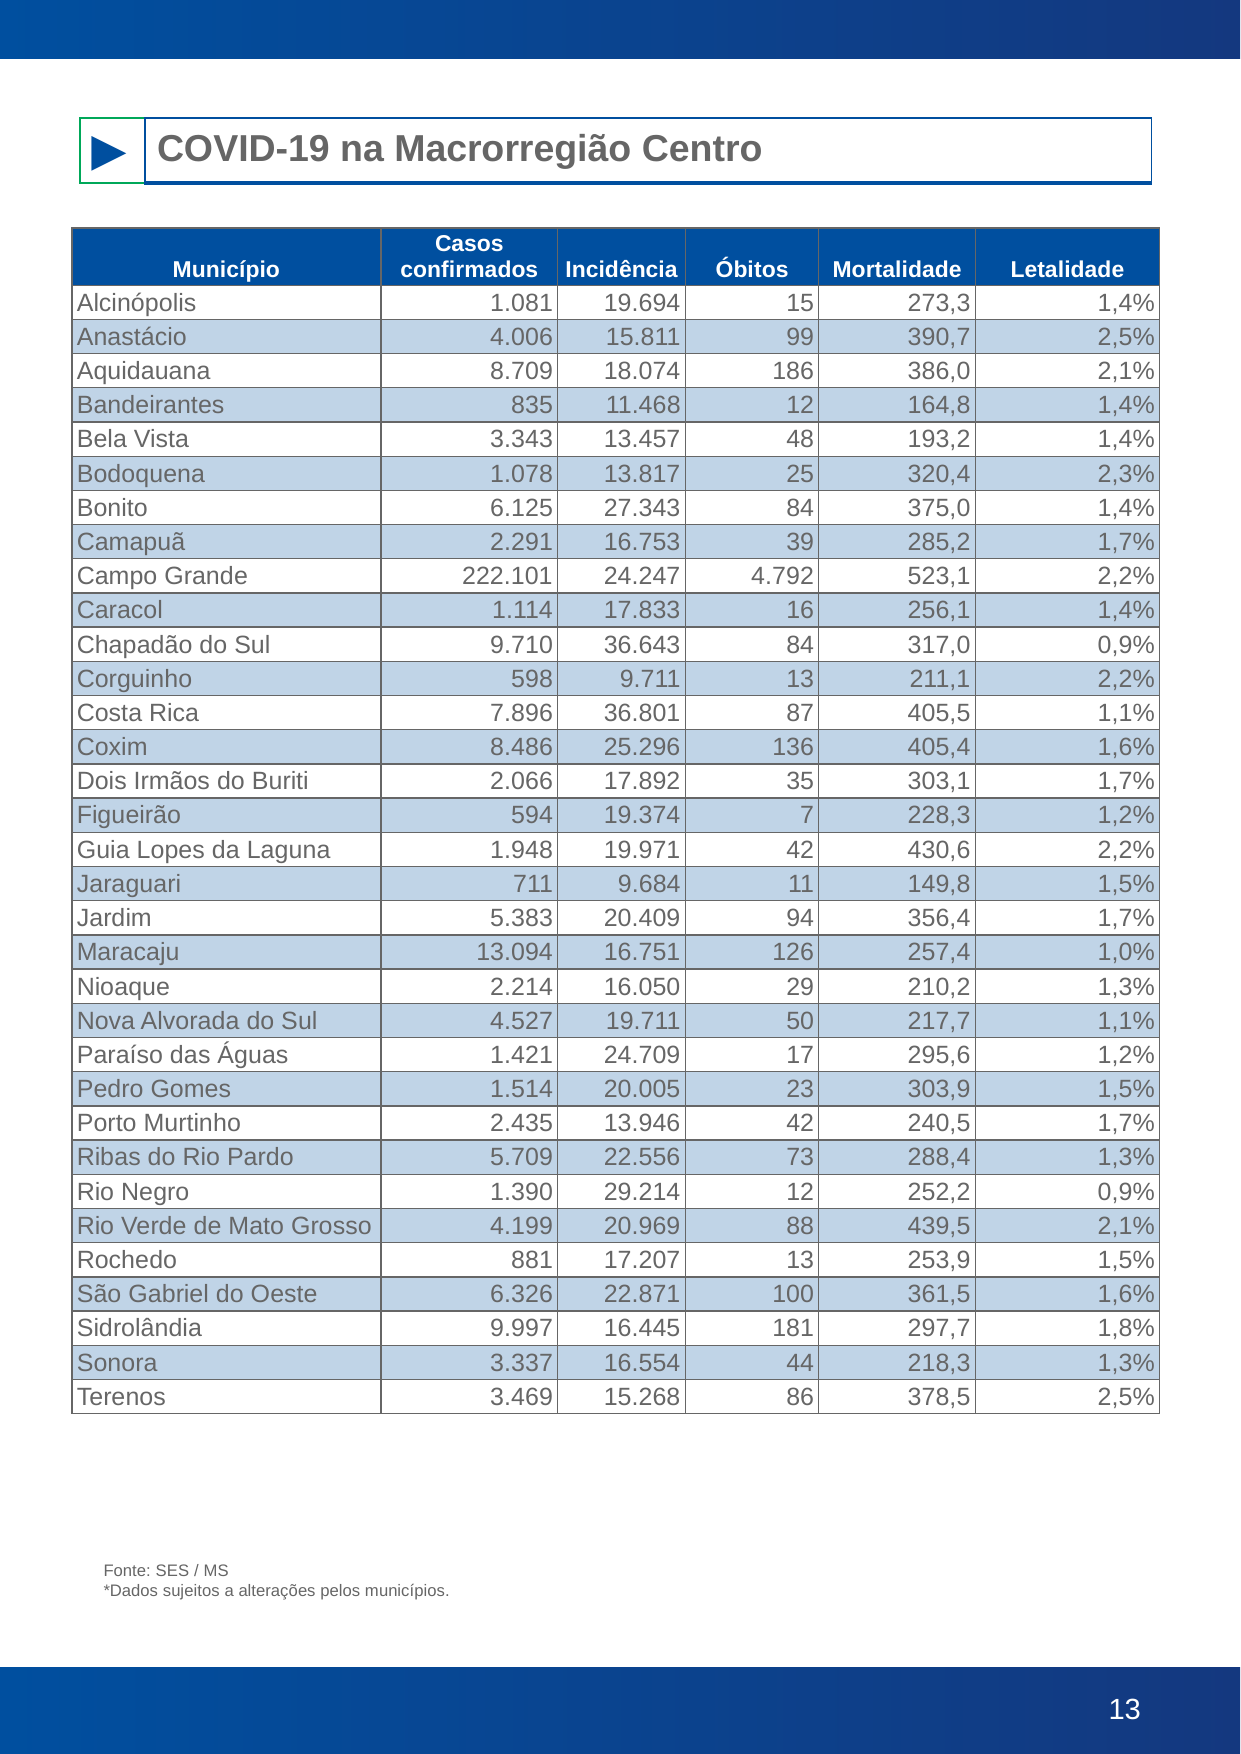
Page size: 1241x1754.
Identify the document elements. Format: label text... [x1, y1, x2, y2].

table_cell 136 [686, 730, 818, 763]
table_cell Ribas do Rio Pardo [73, 1141, 380, 1174]
table_cell Bandeirantes [73, 388, 380, 421]
table_cell 2,2% [976, 662, 1159, 695]
table_cell 186 [686, 354, 818, 387]
table_cell 24.709 [558, 1038, 685, 1071]
table_cell 19.971 [558, 833, 685, 866]
table_cell Campo Grande [73, 559, 380, 592]
table_cell 11.468 [558, 388, 685, 421]
table_cell 439,5 [819, 1209, 975, 1242]
table_header Óbitos [686, 229, 818, 285]
table_cell 1,7% [976, 901, 1159, 934]
table_cell Jaraguari [73, 867, 380, 900]
table_cell 12 [686, 1175, 818, 1208]
table_cell 181 [686, 1312, 818, 1345]
table_cell 44 [686, 1346, 818, 1379]
table_cell 295,6 [819, 1038, 975, 1071]
table_cell 288,4 [819, 1141, 975, 1174]
table_cell 1,6% [976, 1278, 1159, 1310]
table_cell Chapadão do Sul [73, 628, 380, 661]
table_cell 297,7 [819, 1312, 975, 1345]
table_cell 87 [686, 696, 818, 729]
table_cell Pedro Gomes [73, 1072, 380, 1105]
table_cell 405,4 [819, 730, 975, 763]
table_cell 39 [686, 525, 818, 558]
table_cell 35 [686, 765, 818, 797]
table_cell 7 [686, 799, 818, 832]
table_cell 13 [686, 1243, 818, 1276]
table_cell 0,9% [976, 628, 1159, 661]
table_cell 257,4 [819, 936, 975, 968]
table_cell 1,5% [976, 867, 1159, 900]
table_cell 126 [686, 936, 818, 968]
table_cell 164,8 [819, 388, 975, 421]
table_cell 3.337 [382, 1346, 557, 1379]
table_header Letalidade [976, 229, 1159, 285]
table_cell Caracol [73, 594, 380, 626]
table_cell Maracaju [73, 936, 380, 968]
table_cell 2.214 [382, 970, 557, 1003]
table_cell 19.711 [558, 1004, 685, 1037]
table_cell 1,7% [976, 765, 1159, 797]
table_cell 375,0 [819, 491, 975, 524]
table_cell 2,1% [976, 354, 1159, 387]
table_cell Nova Alvorada do Sul [73, 1004, 380, 1037]
table_cell 1.514 [382, 1072, 557, 1105]
table_cell 1,3% [976, 1141, 1159, 1174]
table_cell 17 [686, 1038, 818, 1071]
table_cell 16.753 [558, 525, 685, 558]
table_cell 27.343 [558, 491, 685, 524]
table_cell 1,3% [976, 970, 1159, 1003]
table_cell 386,0 [819, 354, 975, 387]
table_cell 22.871 [558, 1278, 685, 1310]
table_cell 430,6 [819, 833, 975, 866]
table_cell 99 [686, 320, 818, 353]
table_cell 36.801 [558, 696, 685, 729]
table_cell 356,4 [819, 901, 975, 934]
table_cell 16.050 [558, 970, 685, 1003]
table_cell 29 [686, 970, 818, 1003]
table_cell Bela Vista [73, 423, 380, 456]
table_cell Jardim [73, 901, 380, 934]
table_cell 24.247 [558, 559, 685, 592]
table_cell Alcinópolis [73, 286, 380, 319]
table_cell 29.214 [558, 1175, 685, 1208]
table_cell 48 [686, 423, 818, 456]
table_cell 1.421 [382, 1038, 557, 1071]
table_cell Sidrolândia [73, 1312, 380, 1345]
table_cell 252,2 [819, 1175, 975, 1208]
table_cell 15.811 [558, 320, 685, 353]
table_cell 1.078 [382, 457, 557, 490]
table_cell 1,4% [976, 286, 1159, 319]
table_cell 881 [382, 1243, 557, 1276]
table_cell 378,5 [819, 1380, 975, 1413]
table_cell 100 [686, 1278, 818, 1310]
table_cell 4.527 [382, 1004, 557, 1037]
table_cell 1,3% [976, 1346, 1159, 1379]
table_cell 222.101 [382, 559, 557, 592]
table_header Incidência [558, 229, 685, 285]
table_cell 1,1% [976, 1004, 1159, 1037]
table_cell 86 [686, 1380, 818, 1413]
table_cell Bodoquena [73, 457, 380, 490]
table_cell 4.006 [382, 320, 557, 353]
table_cell 8.709 [382, 354, 557, 387]
table_cell 256,1 [819, 594, 975, 626]
table_cell 73 [686, 1141, 818, 1174]
table_cell 19.694 [558, 286, 685, 319]
table_cell 1.390 [382, 1175, 557, 1208]
table_cell 1,6% [976, 730, 1159, 763]
table_cell Paraíso das Águas [73, 1038, 380, 1071]
table_cell 25.296 [558, 730, 685, 763]
table_cell 36.643 [558, 628, 685, 661]
table_cell 5.709 [382, 1141, 557, 1174]
table_cell Nioaque [73, 970, 380, 1003]
table_cell 20.409 [558, 901, 685, 934]
table_cell 1,7% [976, 1107, 1159, 1139]
table_cell 16.445 [558, 1312, 685, 1345]
table_cell 273,3 [819, 286, 975, 319]
table_cell 0,9% [976, 1175, 1159, 1208]
table_cell 240,5 [819, 1107, 975, 1139]
table_cell 711 [382, 867, 557, 900]
table_cell 17.892 [558, 765, 685, 797]
table_cell Terenos [73, 1380, 380, 1413]
table_cell 88 [686, 1209, 818, 1242]
table_cell 9.710 [382, 628, 557, 661]
table_cell 2.435 [382, 1107, 557, 1139]
table_cell 2,3% [976, 457, 1159, 490]
table_cell 11 [686, 867, 818, 900]
table_cell 84 [686, 628, 818, 661]
table_cell 253,9 [819, 1243, 975, 1276]
table_cell Dois Irmãos do Buriti [73, 765, 380, 797]
table_cell 1,2% [976, 1038, 1159, 1071]
table_cell 228,3 [819, 799, 975, 832]
table_cell 405,5 [819, 696, 975, 729]
table_cell 15.268 [558, 1380, 685, 1413]
table_cell 19.374 [558, 799, 685, 832]
table_cell 3.343 [382, 423, 557, 456]
table_cell 16.751 [558, 936, 685, 968]
table_cell 1,0% [976, 936, 1159, 968]
table_header ► [81, 119, 144, 182]
table_cell 7.896 [382, 696, 557, 729]
table_cell 217,7 [819, 1004, 975, 1037]
table_cell 1,8% [976, 1312, 1159, 1345]
table_cell Anastácio [73, 320, 380, 353]
table_cell Rochedo [73, 1243, 380, 1276]
table_cell 1,4% [976, 388, 1159, 421]
table_cell 9.997 [382, 1312, 557, 1345]
table_cell 2,5% [976, 1380, 1159, 1413]
table_cell 303,9 [819, 1072, 975, 1105]
table_cell Rio Verde de Mato Grosso [73, 1209, 380, 1242]
table_cell 13.457 [558, 423, 685, 456]
table_cell Sonora [73, 1346, 380, 1379]
table_cell 17.833 [558, 594, 685, 626]
table_cell 15 [686, 286, 818, 319]
text_box Fonte: SES / MS *Dados sujeitos a alterações pelos municípios. [88, 1551, 1152, 1609]
table_cell 2,5% [976, 320, 1159, 353]
table_cell 1,2% [976, 799, 1159, 832]
table_cell Aquidauana [73, 354, 380, 387]
table_cell 1.081 [382, 286, 557, 319]
table_cell 1.948 [382, 833, 557, 866]
table_cell 1,4% [976, 423, 1159, 456]
table_cell 2.066 [382, 765, 557, 797]
table_cell Porto Murtinho [73, 1107, 380, 1139]
table_cell São Gabriel do Oeste [73, 1278, 380, 1310]
table_cell 8.486 [382, 730, 557, 763]
table_cell 25 [686, 457, 818, 490]
table_cell 13.094 [382, 936, 557, 968]
table_cell 2,2% [976, 559, 1159, 592]
table_cell 1,1% [976, 696, 1159, 729]
table_cell 23 [686, 1072, 818, 1105]
table_cell 835 [382, 388, 557, 421]
table_cell 193,2 [819, 423, 975, 456]
table_cell 1,7% [976, 525, 1159, 558]
table_cell Coxim [73, 730, 380, 763]
table_cell 320,4 [819, 457, 975, 490]
table_cell 149,8 [819, 867, 975, 900]
table_cell 1.114 [382, 594, 557, 626]
table_cell 2.291 [382, 525, 557, 558]
table_cell Corguinho [73, 662, 380, 695]
table_cell 361,5 [819, 1278, 975, 1310]
table_cell 16 [686, 594, 818, 626]
table_cell 3.469 [382, 1380, 557, 1413]
table_cell 1,5% [976, 1243, 1159, 1276]
table_cell 13 [686, 662, 818, 695]
table_cell 16.554 [558, 1346, 685, 1379]
table_cell 6.125 [382, 491, 557, 524]
table_header Casos confirmados [382, 229, 557, 285]
table_cell 4.792 [686, 559, 818, 592]
table_cell Rio Negro [73, 1175, 380, 1208]
table_cell 598 [382, 662, 557, 695]
table_cell 211,1 [819, 662, 975, 695]
table_cell 523,1 [819, 559, 975, 592]
table_cell 594 [382, 799, 557, 832]
table_cell 390,7 [819, 320, 975, 353]
table_cell 13.817 [558, 457, 685, 490]
table_header Mortalidade [819, 229, 975, 285]
table_cell 1,5% [976, 1072, 1159, 1105]
table_cell 13.946 [558, 1107, 685, 1139]
table_cell 84 [686, 491, 818, 524]
table_cell 4.199 [382, 1209, 557, 1242]
table_cell 20.005 [558, 1072, 685, 1105]
table_cell 20.969 [558, 1209, 685, 1242]
table_cell Figueirão [73, 799, 380, 832]
table_cell 12 [686, 388, 818, 421]
table_cell 5.383 [382, 901, 557, 934]
table_cell 218,3 [819, 1346, 975, 1379]
table_cell 285,2 [819, 525, 975, 558]
table_cell 9.684 [558, 867, 685, 900]
table_cell 50 [686, 1004, 818, 1037]
table_cell 2,1% [976, 1209, 1159, 1242]
table_cell 6.326 [382, 1278, 557, 1310]
table_cell 42 [686, 833, 818, 866]
table_cell 1,4% [976, 491, 1159, 524]
table_cell 303,1 [819, 765, 975, 797]
slide_number ‹#› [1093, 1641, 1168, 1754]
table_cell 22.556 [558, 1141, 685, 1174]
table_cell 317,0 [819, 628, 975, 661]
table_header COVID-19 na Macrorregião Centro [146, 119, 1151, 181]
table_cell Bonito [73, 491, 380, 524]
table_cell 210,2 [819, 970, 975, 1003]
table_cell 94 [686, 901, 818, 934]
table_cell 9.711 [558, 662, 685, 695]
table_cell Guia Lopes da Laguna [73, 833, 380, 866]
table_cell 17.207 [558, 1243, 685, 1276]
table_cell 2,2% [976, 833, 1159, 866]
table_cell 1,4% [976, 594, 1159, 626]
table_header Município [73, 229, 380, 285]
table_cell 42 [686, 1107, 818, 1139]
table_cell 18.074 [558, 354, 685, 387]
table_cell Camapuã [73, 525, 380, 558]
table_cell Costa Rica [73, 696, 380, 729]
